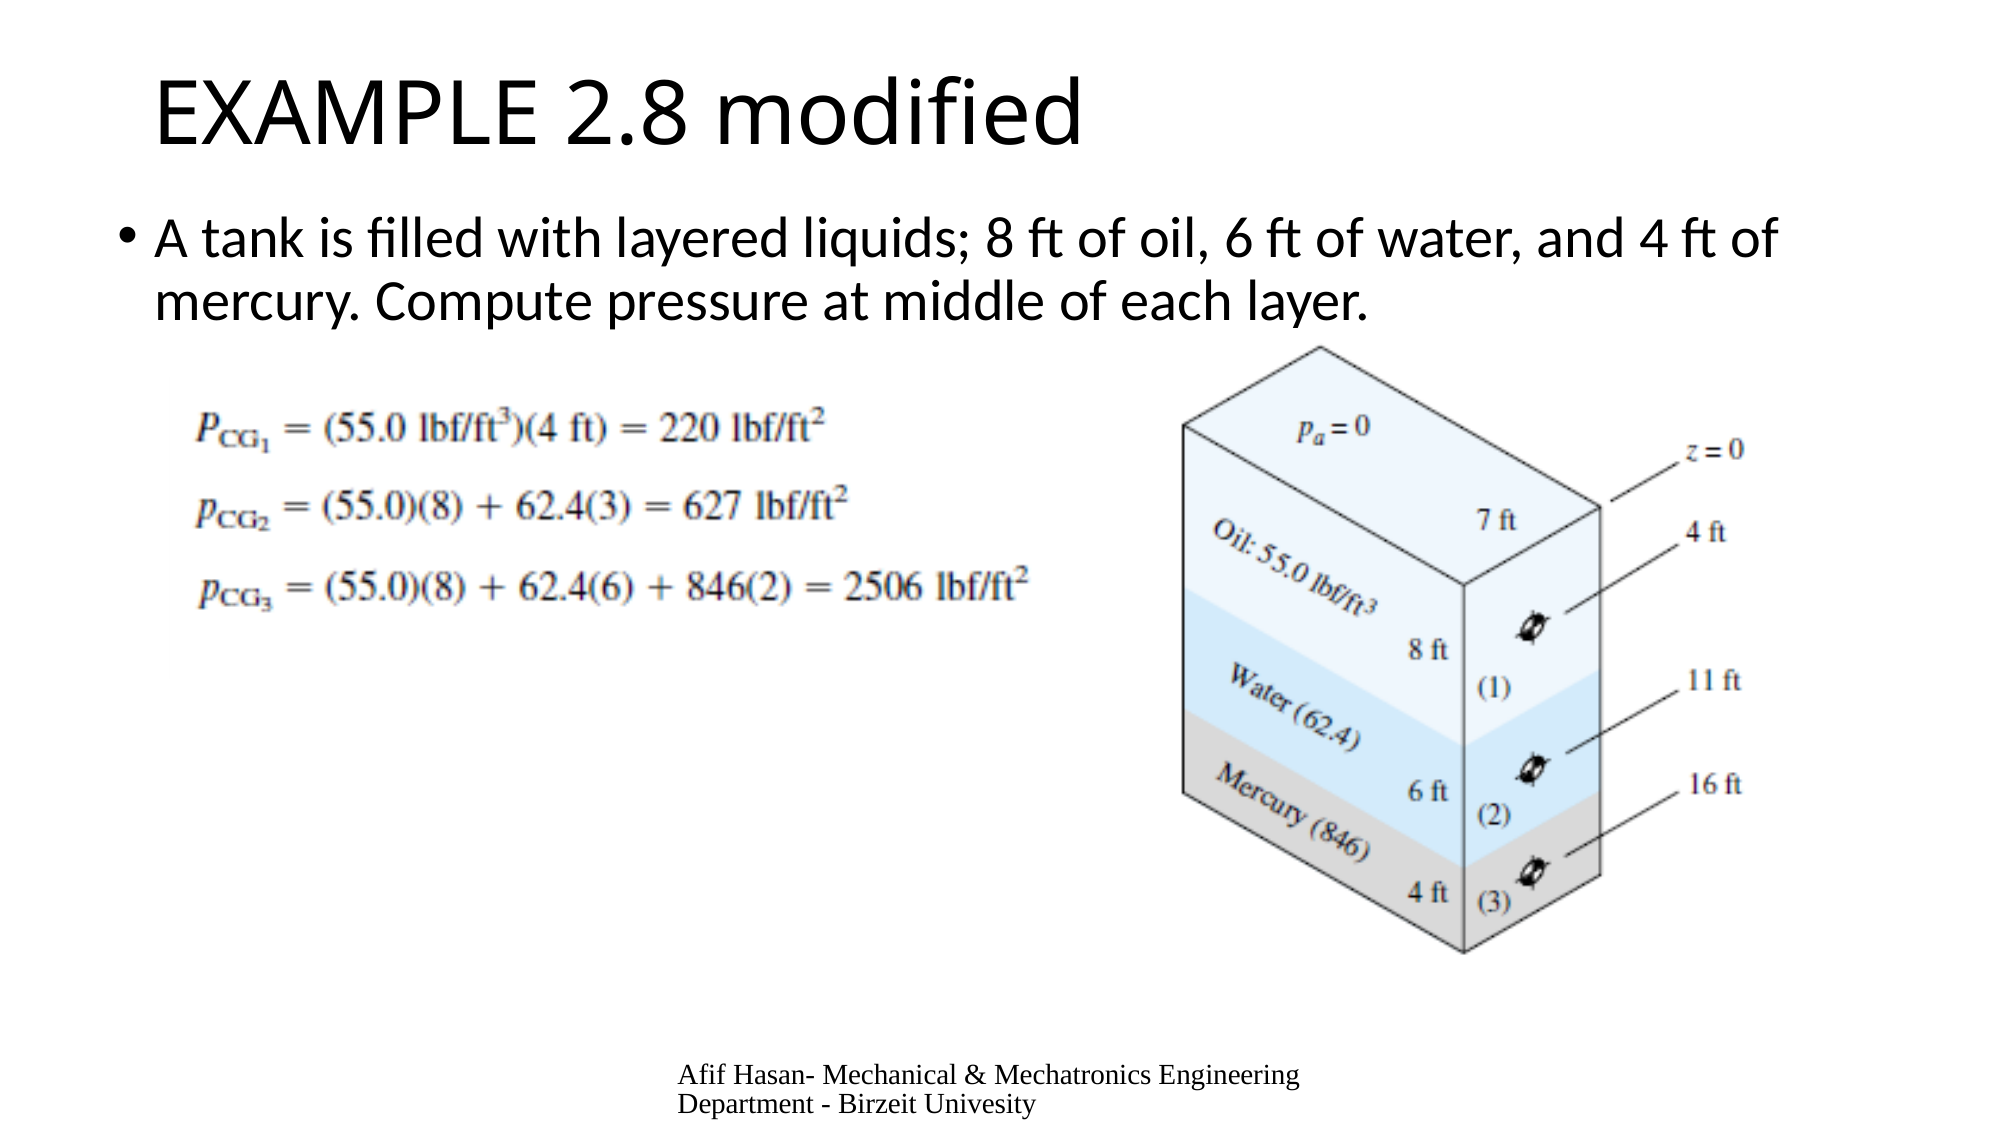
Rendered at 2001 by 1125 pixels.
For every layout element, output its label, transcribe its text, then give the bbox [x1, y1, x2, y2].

list A tank is filled with layered liquids; 8 ft of oil, 6 ft of water, and 4 ft of mercury. Compute pressure at middle of each layer. [102, 199, 1828, 913]
picture [1166, 328, 1756, 966]
footer Afif Hasan- Mechanical & Mechatronics Engineering Department - Birzeit Univesity [662, 1042, 1338, 1103]
title EXAMPLE 2.8 modified [137, 59, 1863, 172]
picture [168, 376, 1058, 679]
